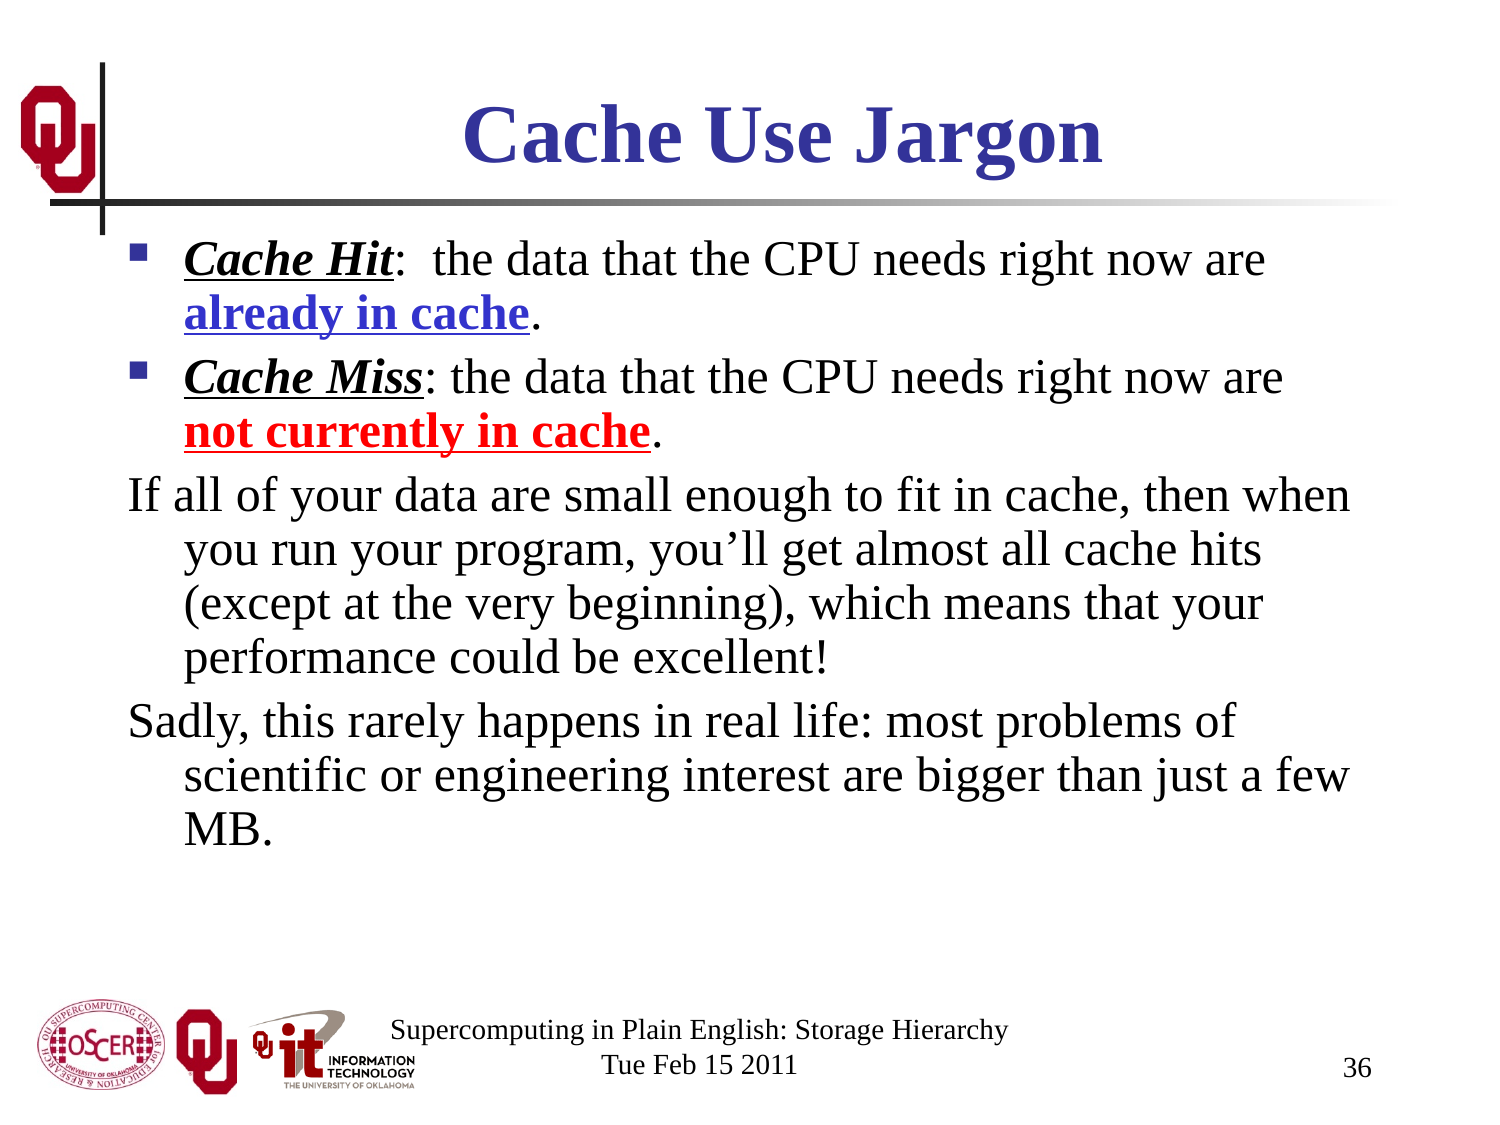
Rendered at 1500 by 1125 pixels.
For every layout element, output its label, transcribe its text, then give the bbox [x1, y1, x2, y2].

text_box Supercomputing in Plain English: Storage Hierarchy Tue Feb 15 2011 [262, 1012, 1138, 1088]
slide_number 36 [1174, 1015, 1388, 1091]
title Cache Use Jargon [124, 74, 1442, 187]
picture [37, 999, 165, 1090]
picture [174, 999, 425, 1099]
picture [18, 83, 97, 196]
list Cache Hit: the data that the CPU needs right now are already in cache. Cache Miss: the data that the CPU needs right now are not currently in cache. If all of your data are small enough to fit in cache, then when you run your program, you’ll get almost all cache hits (except at the very beginning), which means that your performance could be excellent! Sadly, this rarely happens in real life: most problems of scientific or engineering interest are bigger than just a few MB. [111, 224, 1377, 988]
